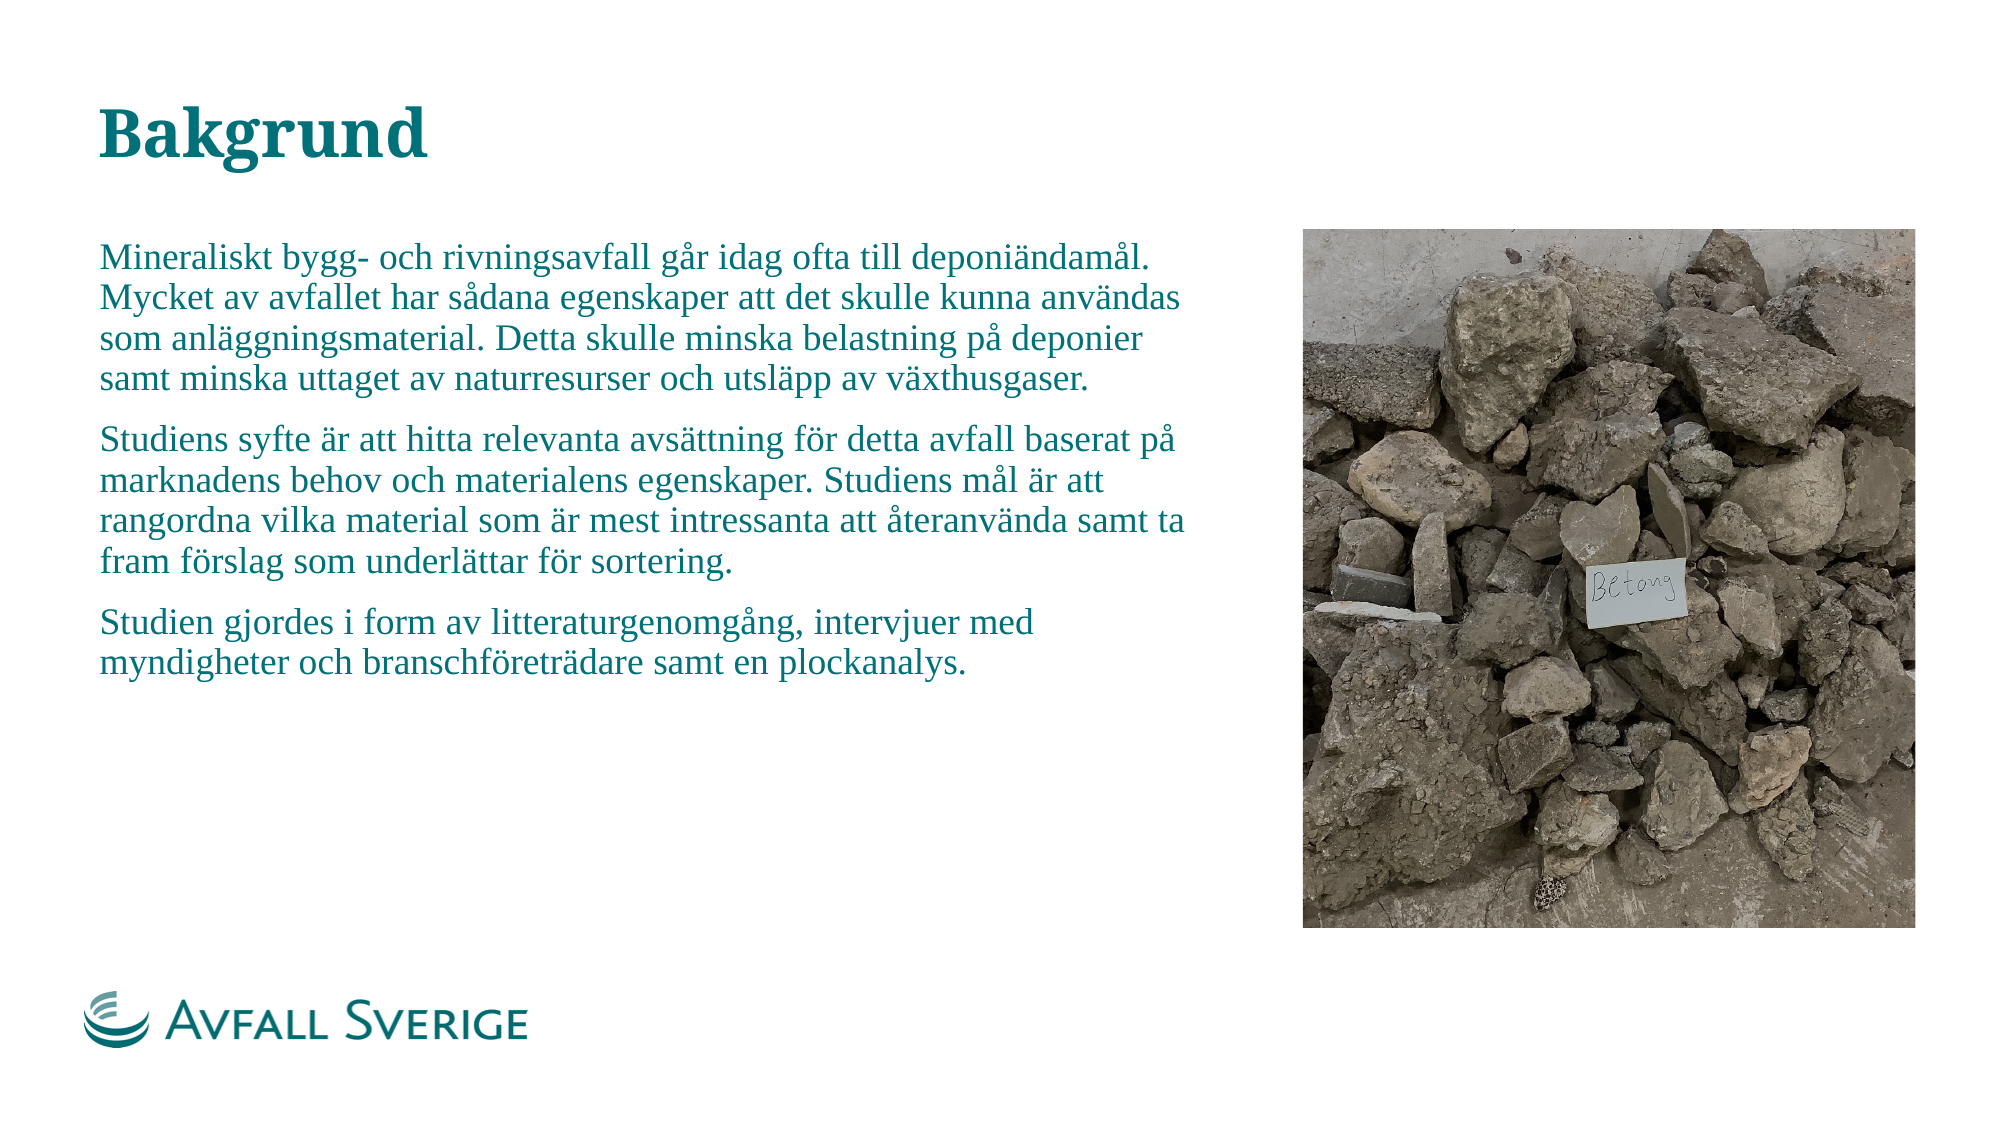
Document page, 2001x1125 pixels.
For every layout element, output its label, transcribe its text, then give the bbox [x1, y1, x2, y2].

picture [84, 991, 528, 1048]
list Mineraliskt bygg- och rivningsavfall går idag ofta till deponiändamål. Mycket av avfallet har sådana egenskaper att det skulle kunna användas som anläggningsmaterial. Detta skulle minska belastning på deponier samt minska uttaget av naturresurser och utsläpp av växthusgaser. Studiens syfte är att hitta relevanta avsättning för detta avfall baserat på marknadens behov och materialens egenskaper. Studiens mål är att rangordna vilka material som är mest intressanta att återanvända samt ta fram förslag som underlättar för sortering. Studien gjordes i form av litteraturgenomgång, intervjuer med myndigheter och branschföreträdare samt en plockanalys. [84, 229, 1235, 928]
title Bakgrund [83, 84, 1235, 189]
picture [1302, 229, 1916, 928]
